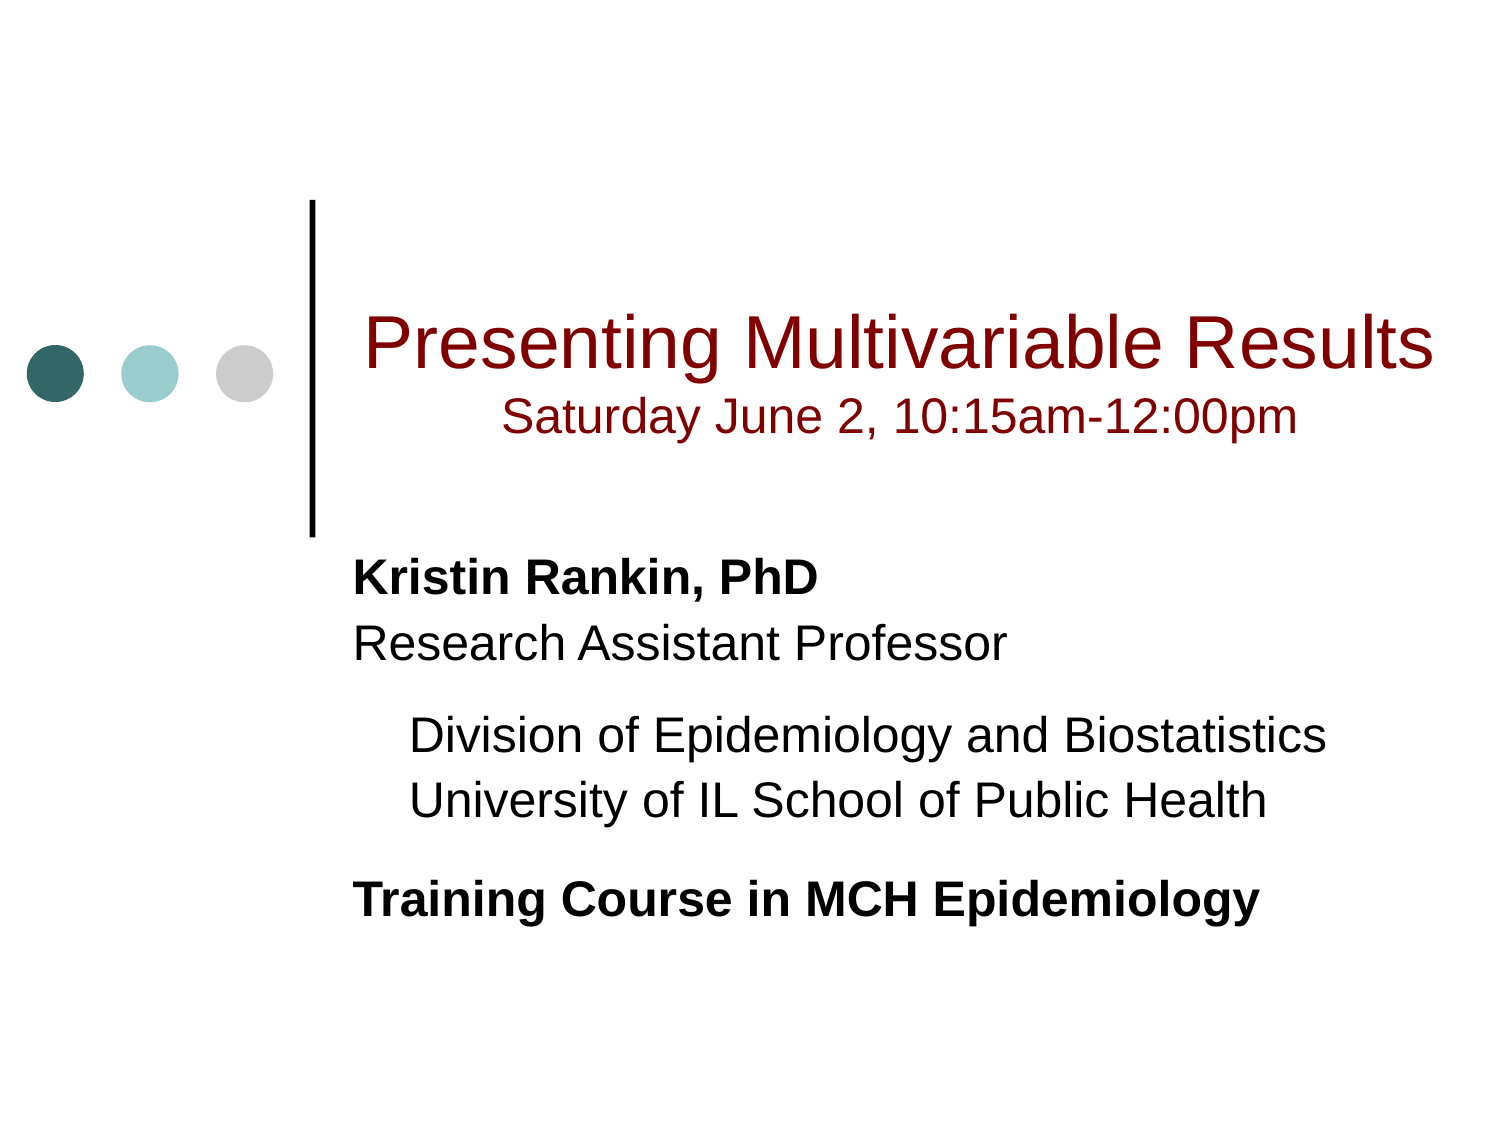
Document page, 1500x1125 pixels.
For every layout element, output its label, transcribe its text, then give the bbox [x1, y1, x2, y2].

subtitle Kristin Rankin, PhD Research Assistant Professor Division of Epidemiology and Biostatistics University of IL School of Public Health Training Course in MCH Epidemiology [37, 537, 1500, 988]
title Presenting Multivariable Results Saturday June 2, 10:15am-12:00pm [324, 224, 1476, 513]
